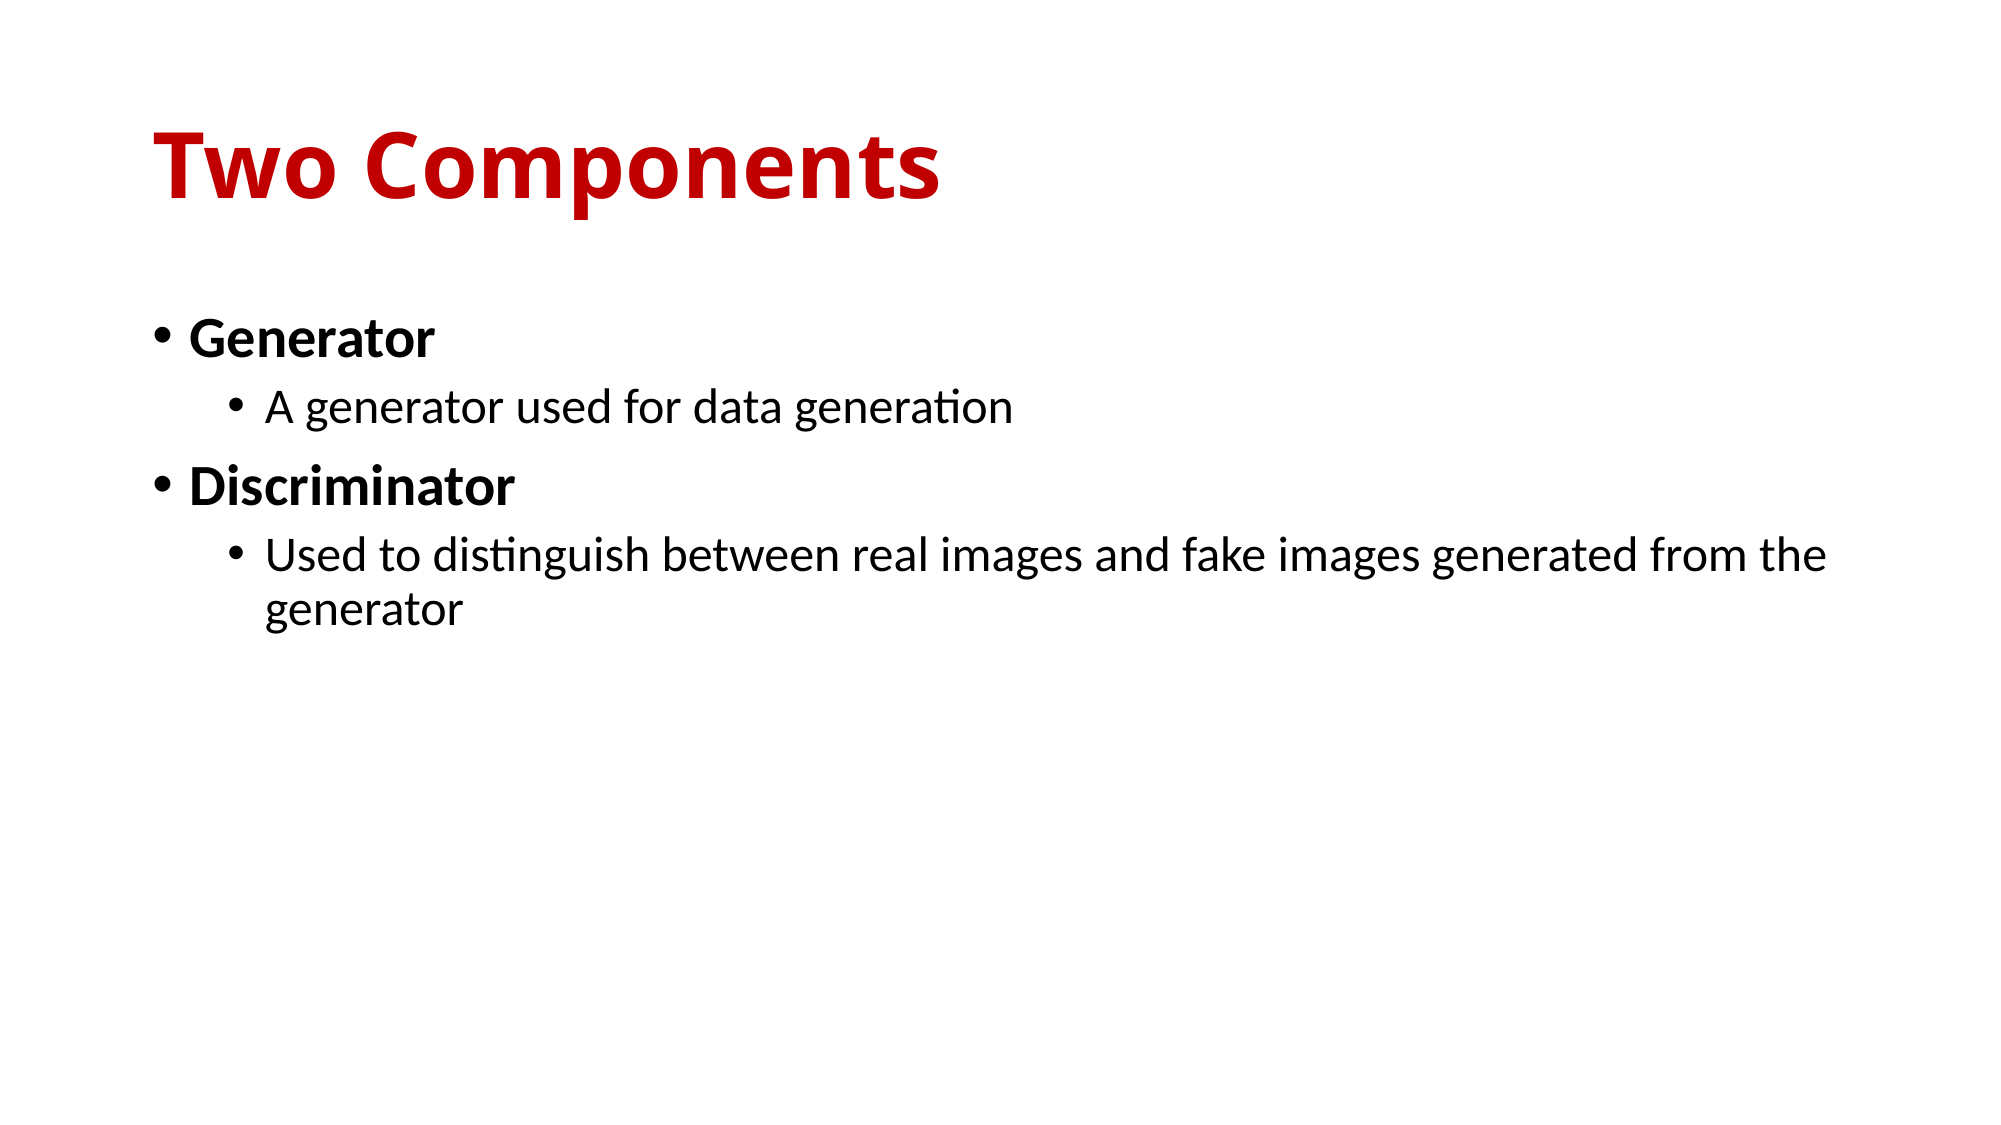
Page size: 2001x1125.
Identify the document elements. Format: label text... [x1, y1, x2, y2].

title Two Components [137, 59, 1863, 278]
list Generator A generator used for data generation Discriminator Used to distinguish between real images and fake images generated from the generator [137, 299, 1863, 1014]
